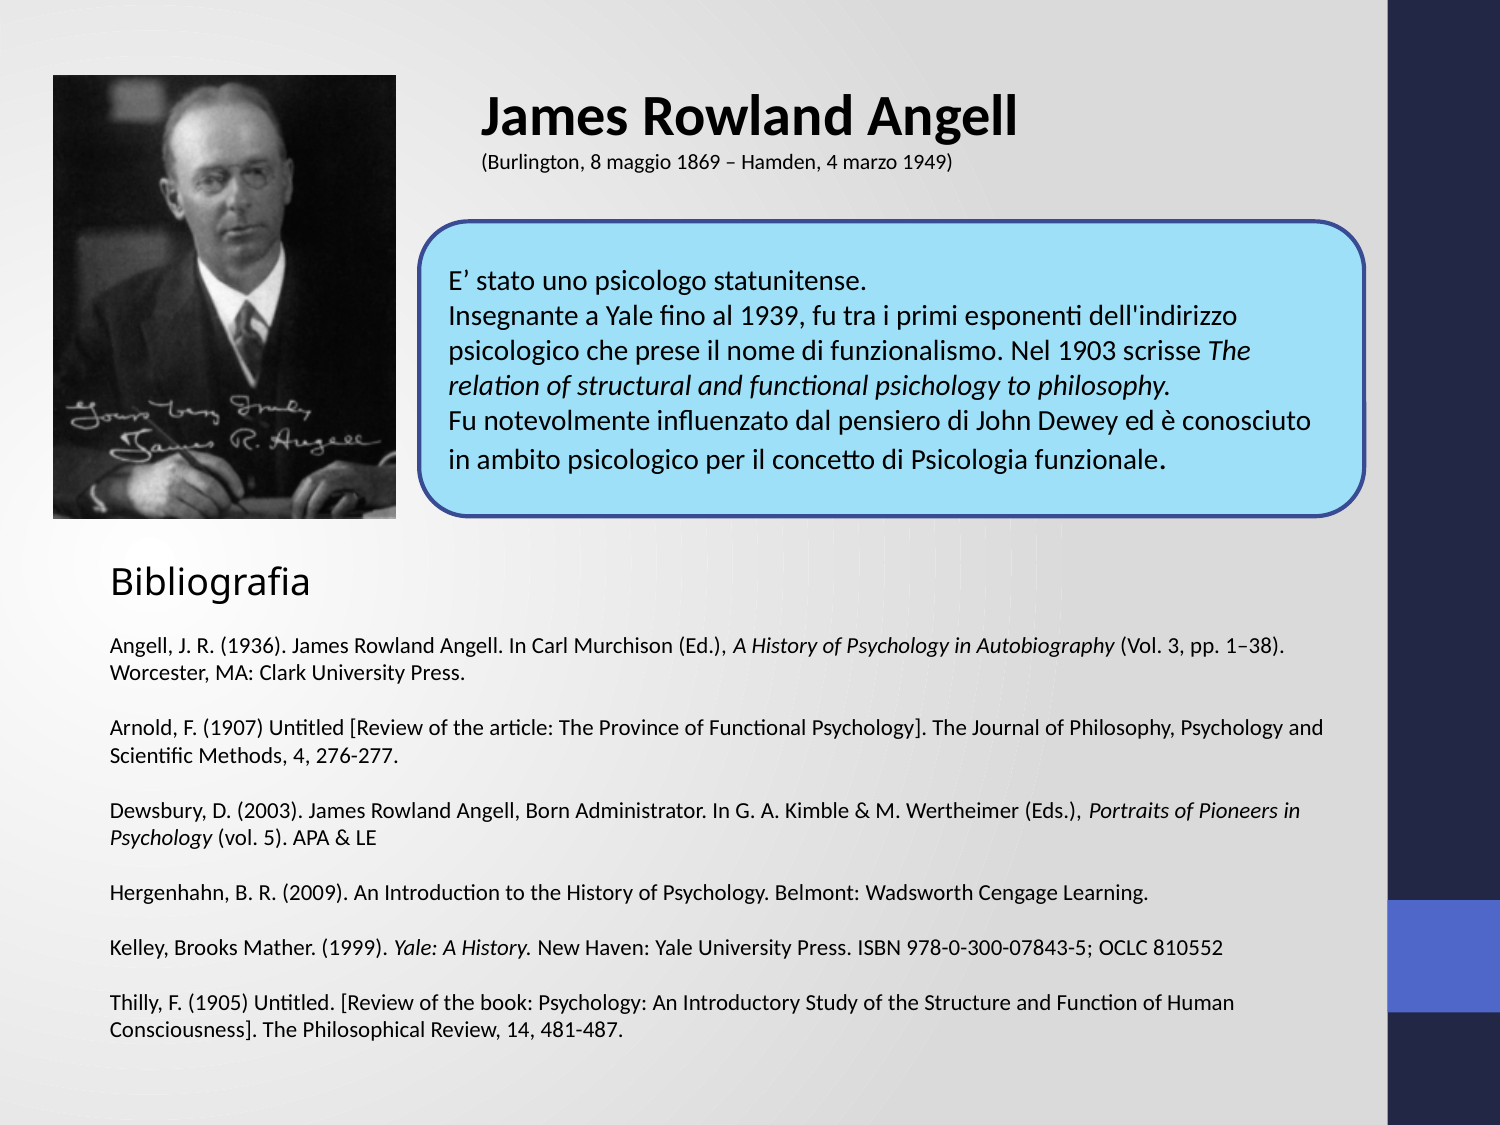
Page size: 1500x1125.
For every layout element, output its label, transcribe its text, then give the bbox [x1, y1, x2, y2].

text_box Bibliografia Angell, J. R. (1936). James Rowland Angell. In Carl Murchison (Ed.), A History of Psychology in Autobiography (Vol. 3, pp. 1–38). Worcester, MA: Clark University Press. Arnold, F. (1907) Untitled [Review of the article: The Province of Functional Psychology]. The Journal of Philosophy, Psychology and Scientific Methods, 4, 276-277. Dewsbury, D. (2003). James Rowland Angell, Born Administrator. In G. A. Kimble & M. Wertheimer (Eds.), Portraits of Pioneers in Psychology (vol. 5). APA & LE Hergenhahn, B. R. (2009). An Introduction to the History of Psychology. Belmont: Wadsworth Cengage Learning. Kelley, Brooks Mather. (1999). Yale: A History. New Haven: Yale University Press. ISBN 978-0-300-07843-5; OCLC 810552 Thilly, F. (1905) Untitled. [Review of the book: Psychology: An Introductory Study of the Structure and Function of Human Consciousness]. The Philosophical Review, 14, 481-487. [95, 550, 1353, 1125]
text_box James Rowland Angell (Burlington, 8 maggio 1869 – Hamden, 4 marzo 1949) [466, 69, 1211, 211]
text_box E’ stato uno psicologo statunitense. Insegnante a Yale fino al 1939, fu tra i primi esponenti dell'indirizzo psicologico che prese il nome di funzionalismo. Nel 1903 scrisse The relation of structural and functional psichology to philosophy. Fu notevolmente influenzato dal pensiero di John Dewey ed è conosciuto in ambito psicologico per il concetto di Psicologia funzionale. [417, 219, 1367, 519]
picture [52, 74, 397, 520]
